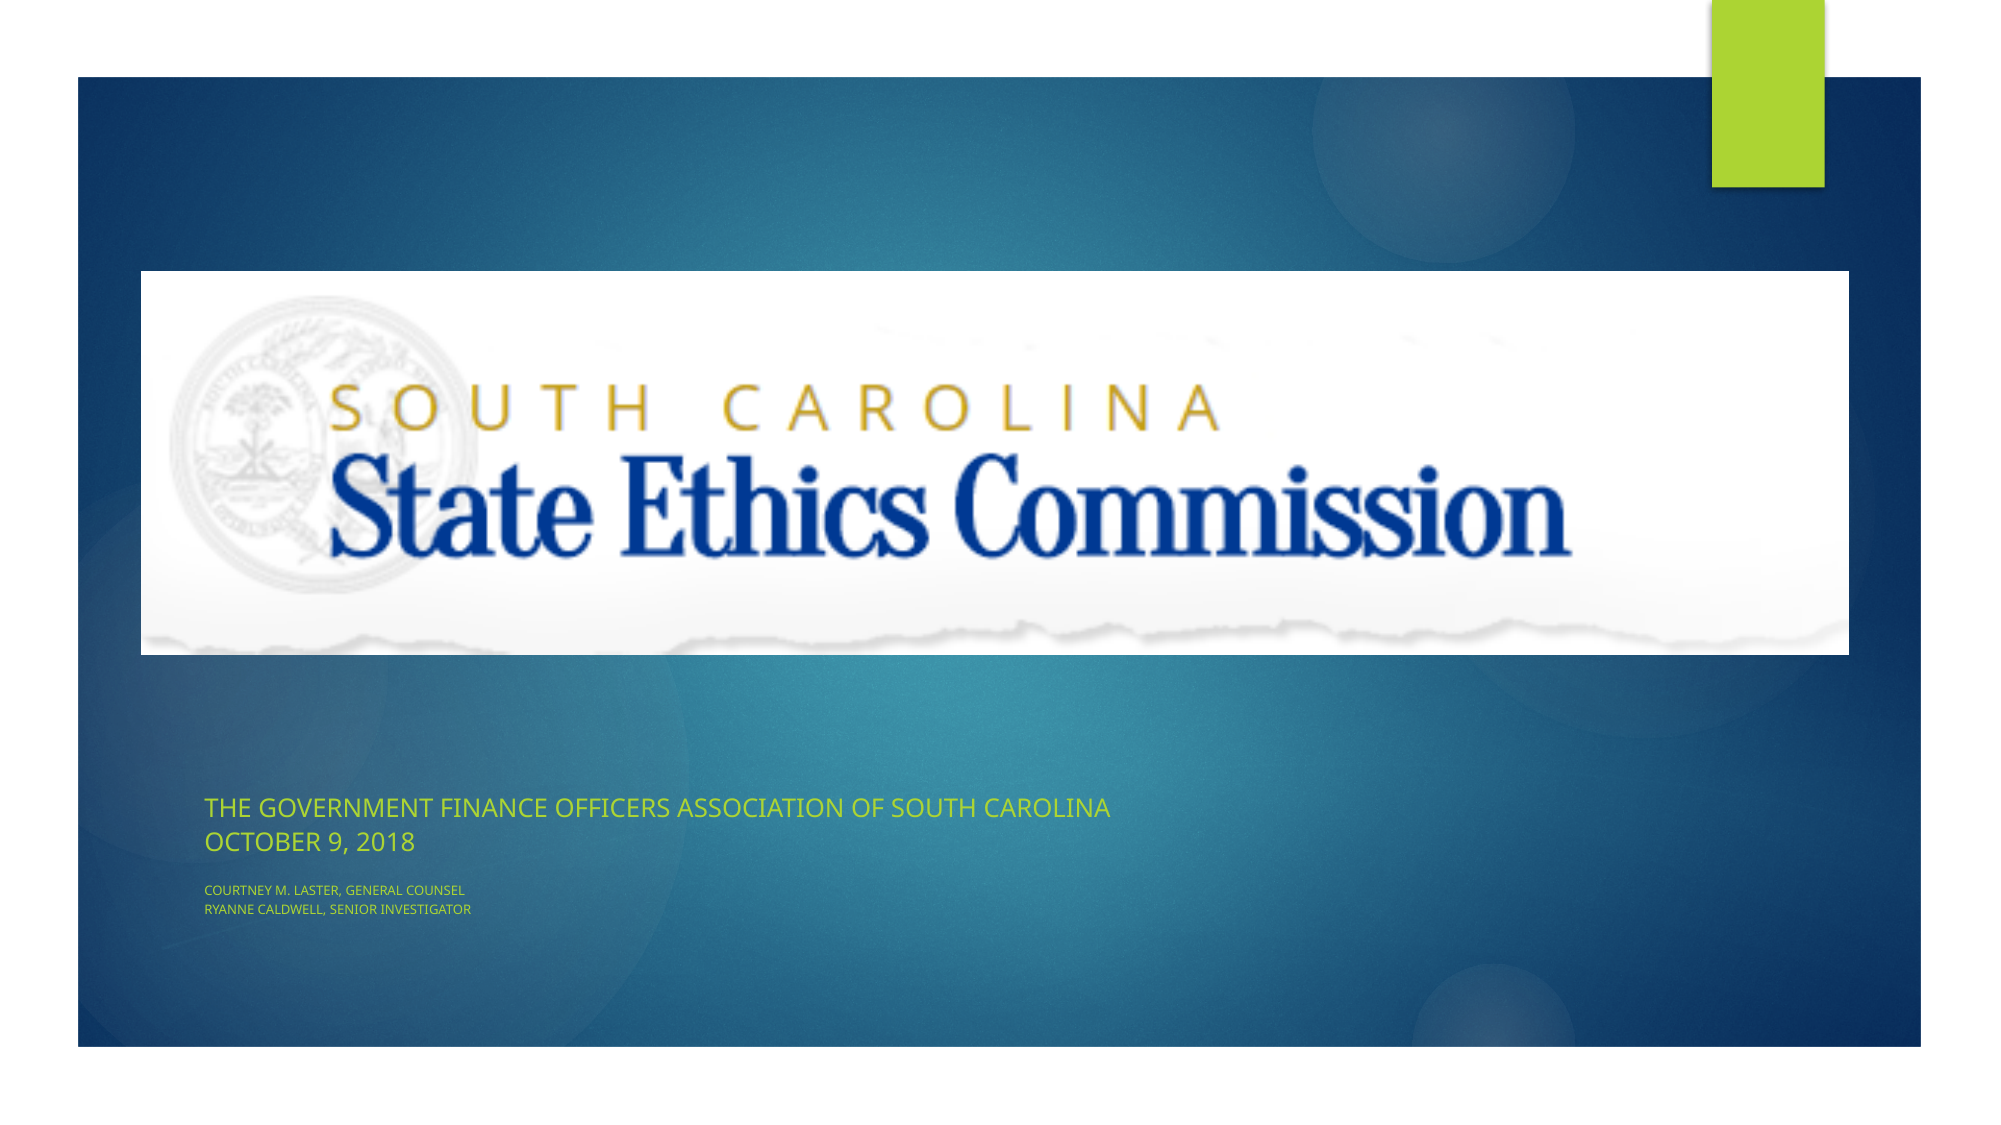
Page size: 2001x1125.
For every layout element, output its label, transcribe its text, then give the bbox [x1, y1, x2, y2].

subtitle The Government Finance Officers Association of South Carolina October 9, 2018 Courtney M. Laster, General Counsel Ryanne Caldwell, Senior Investigator [189, 783, 1638, 925]
picture [141, 271, 1849, 655]
